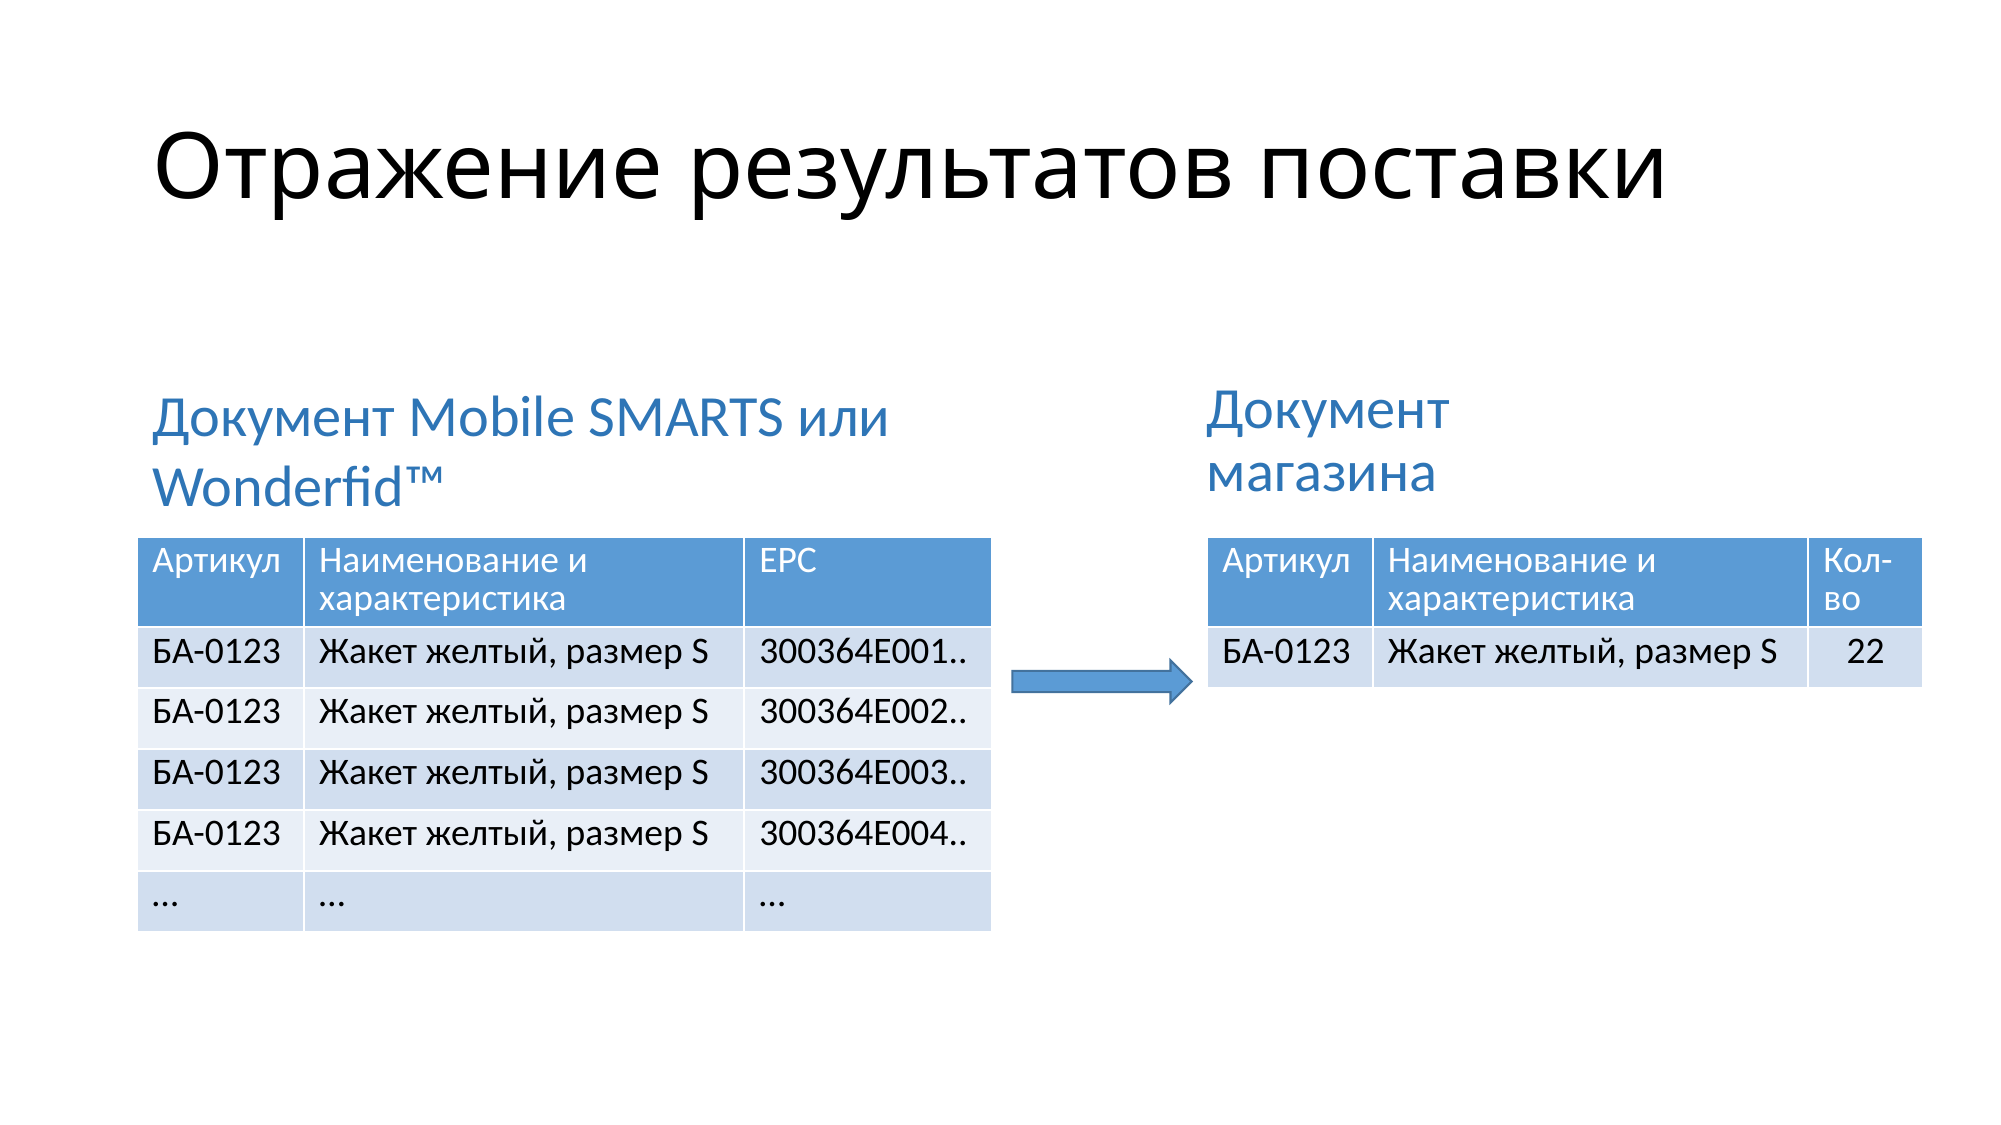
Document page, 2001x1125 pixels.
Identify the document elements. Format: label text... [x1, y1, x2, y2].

table_cell 300364E003.. [745, 750, 991, 809]
text_box [1011, 657, 1194, 706]
text_box Документ Mobile SMARTS или Wonderfid™ [137, 370, 1013, 1014]
table_cell … [305, 872, 743, 931]
table_cell БА-0123 [138, 628, 303, 687]
table_cell … [138, 872, 303, 931]
table_header Кол-во [1809, 538, 1922, 626]
table_header Артикул [138, 538, 303, 626]
table_cell 22 [1809, 628, 1922, 687]
table_cell Жакет желтый, размер S [305, 628, 743, 687]
list Документ магазина [1191, 370, 1673, 1014]
table_cell БА-0123 [138, 811, 303, 870]
table_header Наименование и характеристика [305, 538, 743, 626]
table_cell Жакет желтый, размер S [305, 689, 743, 748]
table_cell 300364E002.. [745, 689, 991, 748]
table_cell Жакет желтый, размер S [305, 750, 743, 809]
table_header Наименование и характеристика [1374, 538, 1807, 626]
table_cell БА-0123 [138, 750, 303, 809]
table_cell БА-0123 [1208, 628, 1372, 687]
table_cell 300364E004.. [745, 811, 991, 870]
table_header Артикул [1208, 538, 1372, 626]
table_cell Жакет желтый, размер S [305, 811, 743, 870]
title Отражение результатов поставки [137, 59, 1863, 278]
table_header EPC [745, 538, 991, 626]
table_cell 300364E001.. [745, 628, 991, 687]
table_cell … [745, 872, 991, 931]
table_cell Жакет желтый, размер S [1374, 628, 1807, 687]
table_cell БА-0123 [138, 689, 303, 748]
